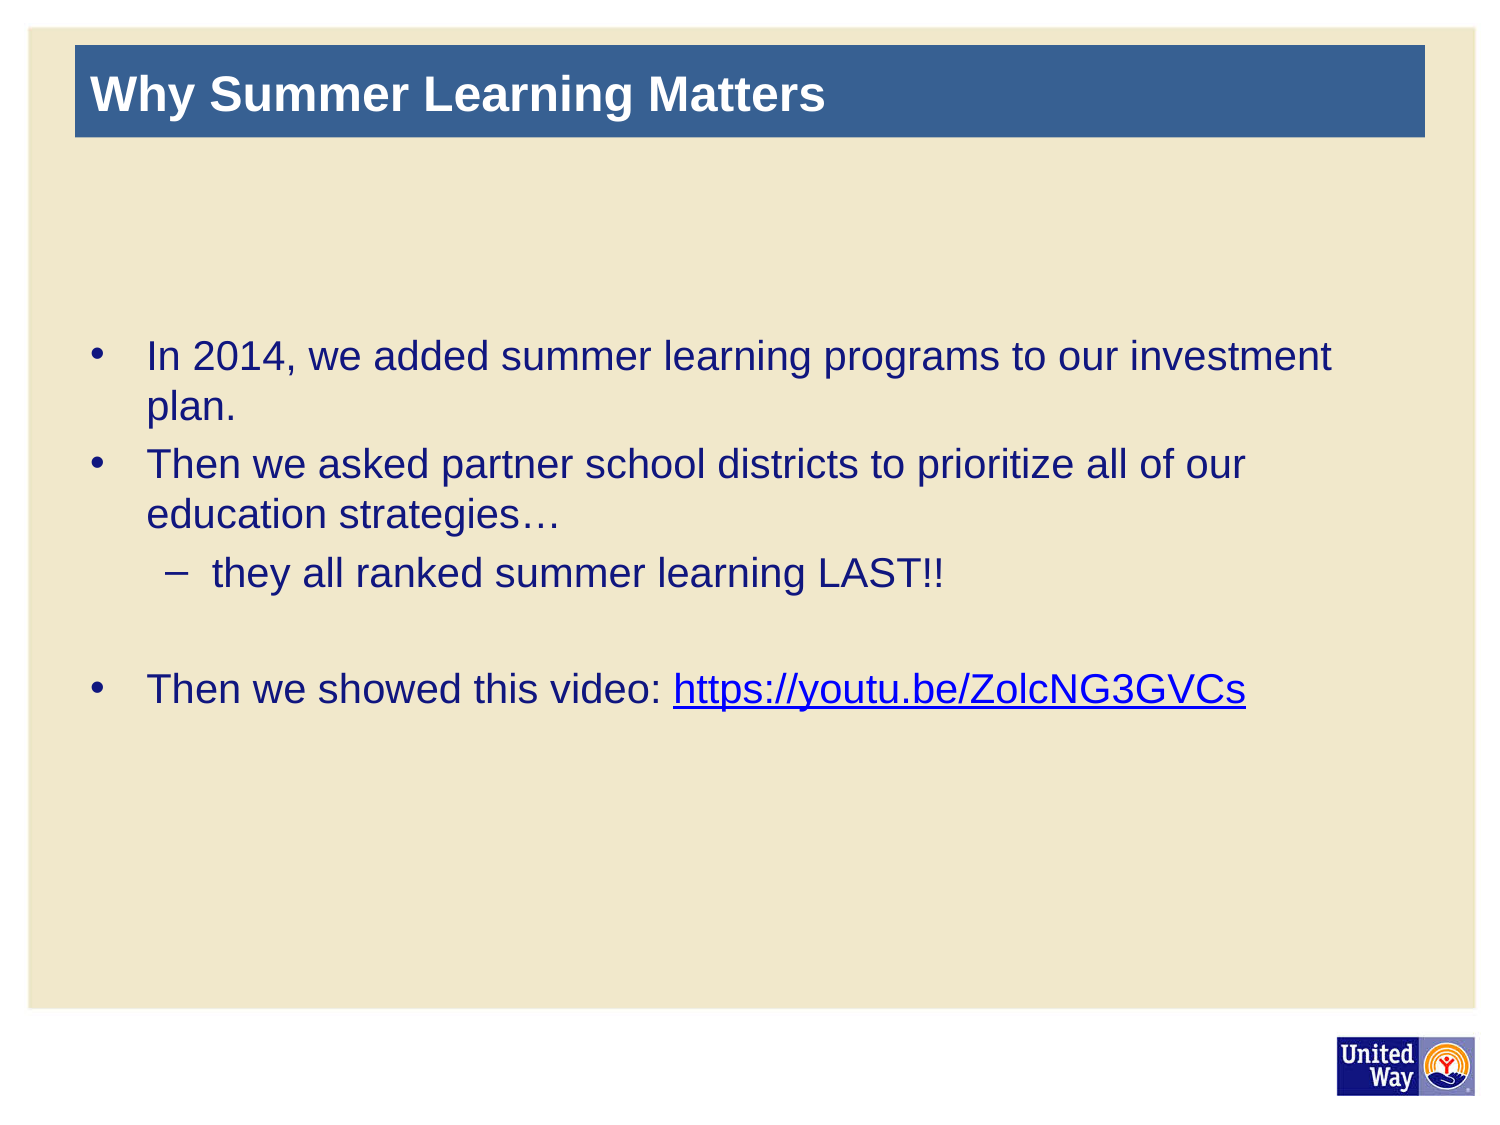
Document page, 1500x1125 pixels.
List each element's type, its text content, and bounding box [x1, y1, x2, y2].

title Why Summer Learning Matters [75, 45, 1425, 138]
picture [0, 0, 1500, 1125]
list In 2014, we added summer learning programs to our investment plan. Then we asked partner school districts to prioritize all of our education strategies… they all ranked summer learning LAST!! Then we showed this video: https://youtu.be/ZolcNG3GVCs [75, 262, 1425, 1013]
